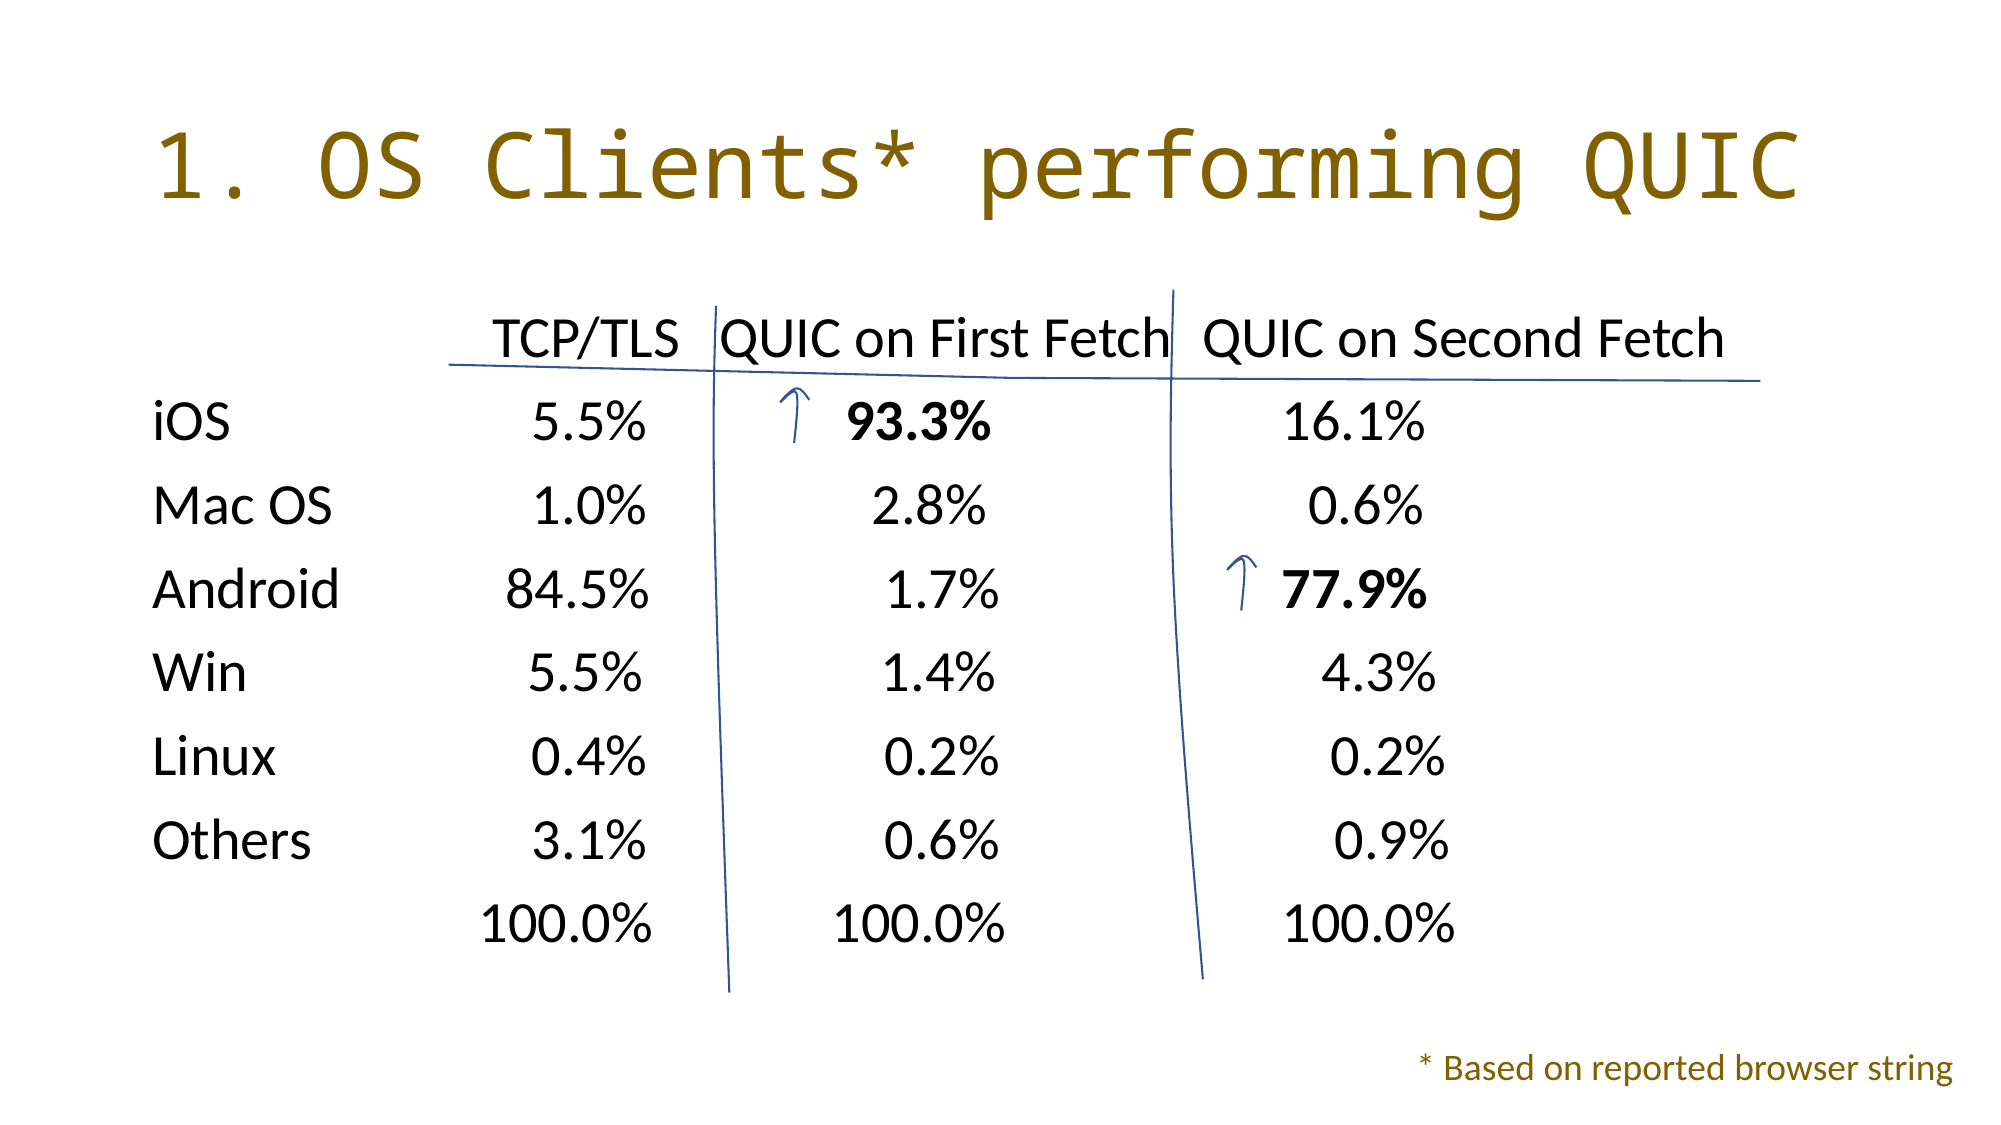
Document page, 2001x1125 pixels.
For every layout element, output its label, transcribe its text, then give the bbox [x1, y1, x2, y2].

list TCP/TLS QUIC on First Fetch QUIC on Second Fetch iOS 5.5% 93.3% 16.1% Mac OS 1.0% 2.8% 0.6% Android 84.5% 1.7% 77.9% Win 5.5% 1.4% 4.3% Linux 0.4% 0.2% 0.2% Others 3.1% 0.6% 0.9% 100.0% 100.0% 100.0% [137, 299, 1863, 1014]
text_box [1226, 554, 1258, 611]
text_box [1170, 289, 1177, 373]
text_box [713, 305, 718, 367]
text_box [448, 363, 1761, 382]
text_box [1169, 380, 1204, 980]
text_box [779, 387, 811, 444]
title 1. OS Clients* performing QUIC [137, 59, 1863, 278]
text_box * Based on reported browser string [1401, 1035, 2000, 1096]
text_box [712, 372, 731, 993]
